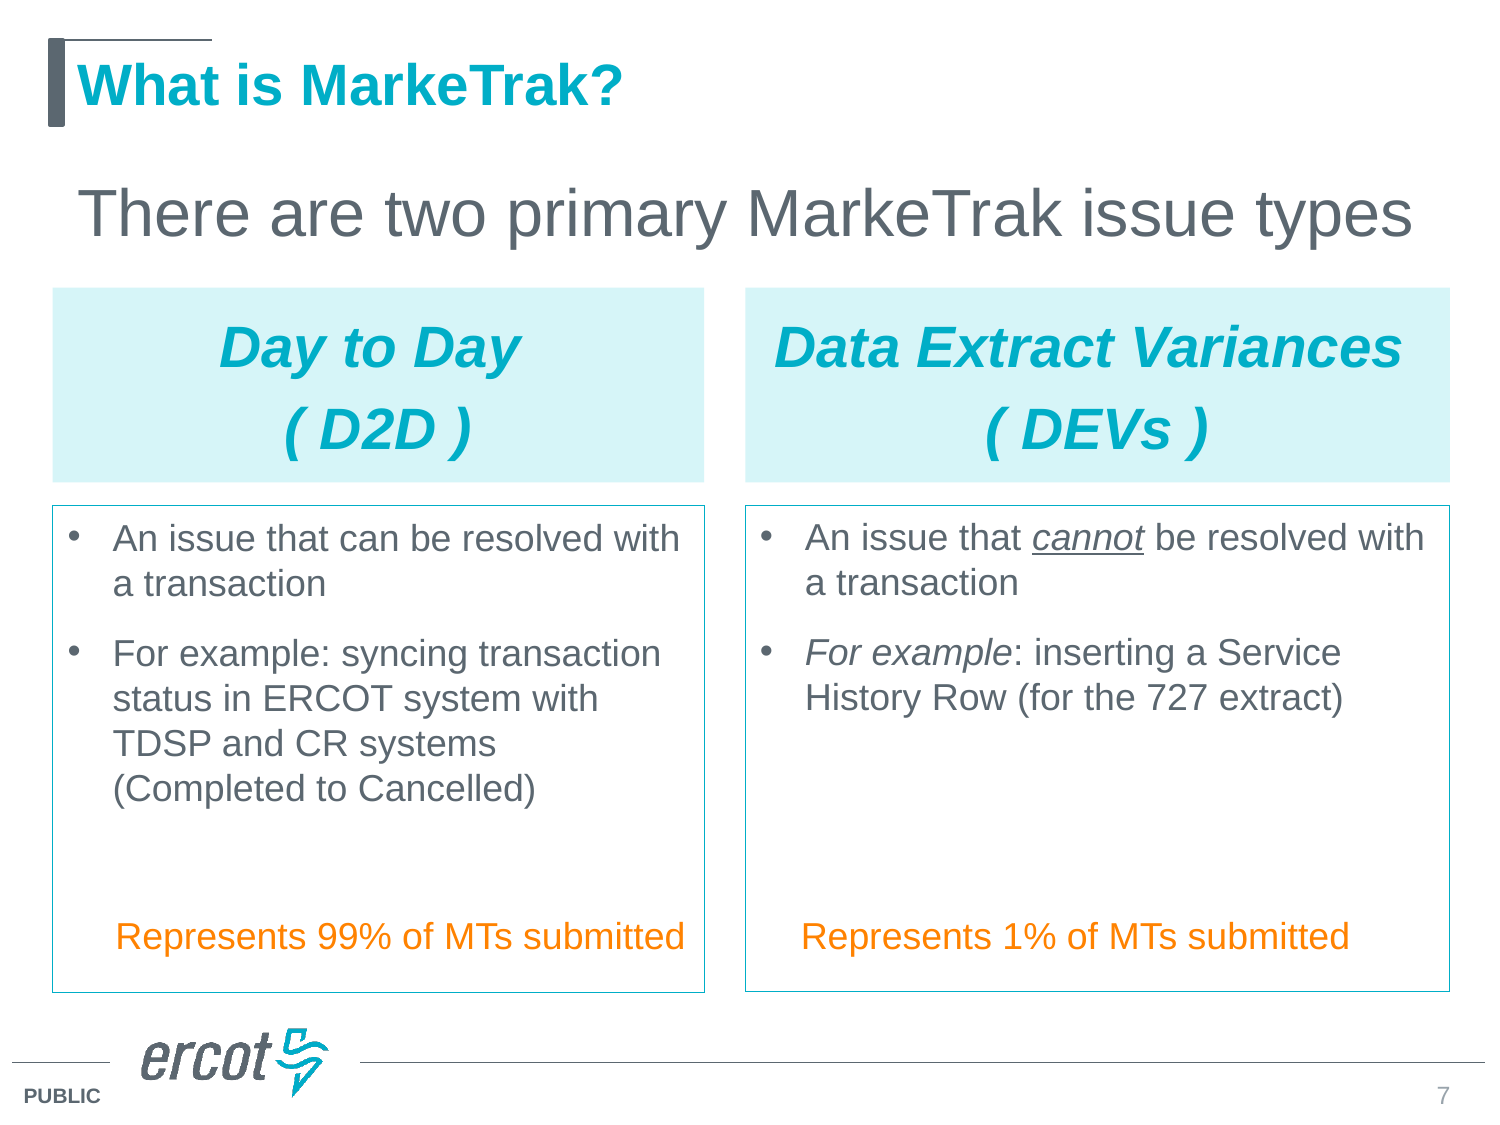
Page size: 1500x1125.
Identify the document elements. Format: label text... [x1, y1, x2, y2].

text_box Day to Day ( D2D ) [52, 287, 705, 483]
picture [137, 1024, 332, 1100]
slide_number 7 [1400, 1076, 1488, 1113]
list There are two primary MarkeTrak issue types [62, 162, 1463, 288]
text_box An issue that cannot be resolved with a transaction For example: inserting a Service History Row (for the 727 extract) [745, 505, 1450, 992]
title What is MarkeTrak? [62, 39, 1450, 125]
text_box Represents 99% of MTs submitted [100, 904, 701, 965]
text_box An issue that can be resolved with a transaction For example: syncing transaction status in ERCOT system with TDSP and CR systems (Completed to Cancelled) [52, 505, 705, 993]
text_box Data Extract Variances ( DEVs ) [745, 287, 1450, 483]
text_box Represents 1% of MTs submitted [786, 904, 1366, 965]
